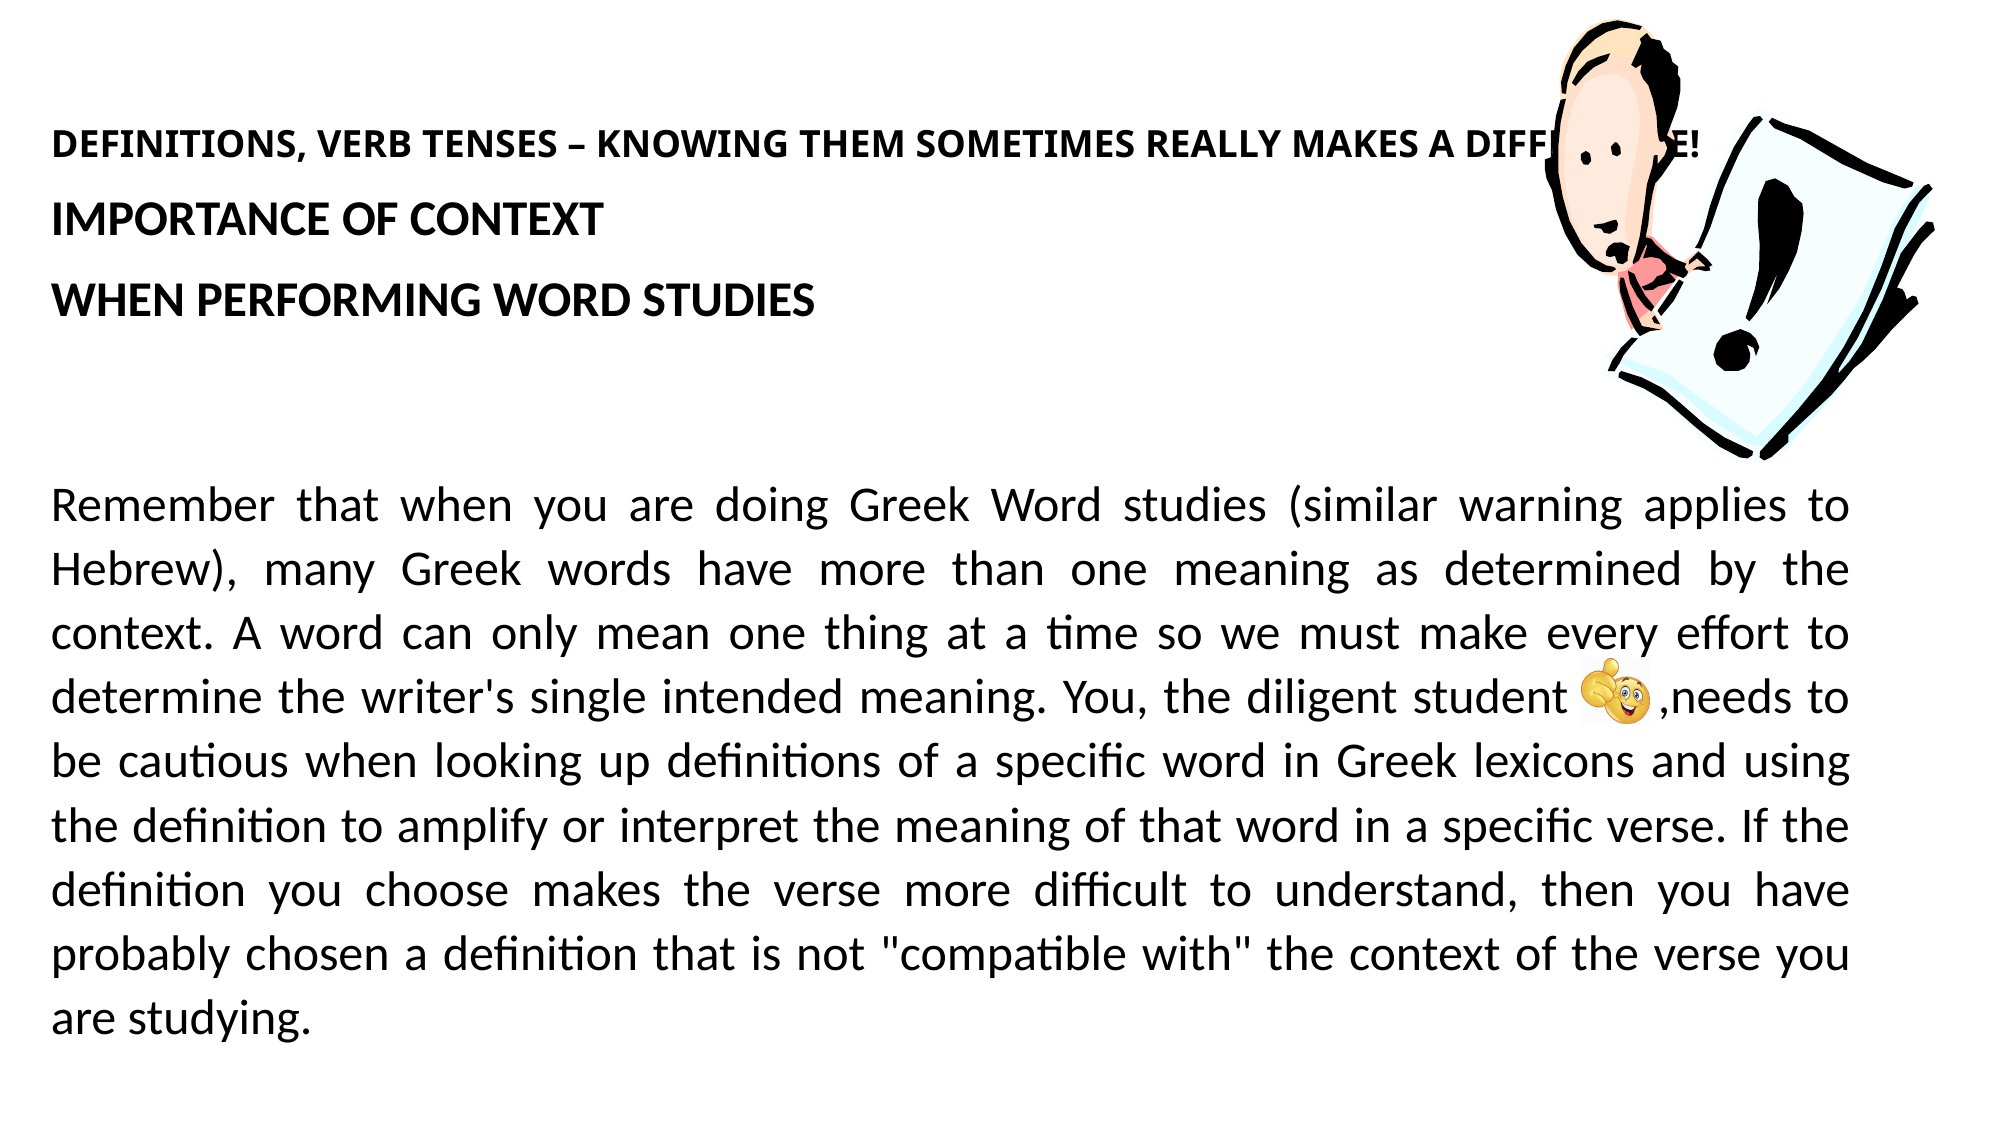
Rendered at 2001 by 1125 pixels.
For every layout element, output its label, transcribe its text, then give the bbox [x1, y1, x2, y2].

picture [1581, 658, 1650, 724]
text_box DEFINITIONS, VERB TENSES – KNOWING THEM SOMETIMES REALLY MAKES A DIFFERENCE! IMPORTANCE OF CONTEXT WHEN PERFORMING WORD STUDIES Remember that when you are doing Greek Word studies (similar warning applies to Hebrew), many Greek words have more than one meaning as determined by the context. A word can only mean one thing at a time so we must make every effort to determine the writer's single intended meaning. You, the diligent student ,needs to be cautious when looking up definitions of a specific word in Greek lexicons and using the definition to amplify or interpret the meaning of that word in a specific verse. If the definition you choose makes the verse more difficult to understand, then you have probably chosen a definition that is not "compatible with" the context of the verse you are studying. [36, 109, 1866, 1052]
picture [1544, 16, 1942, 468]
